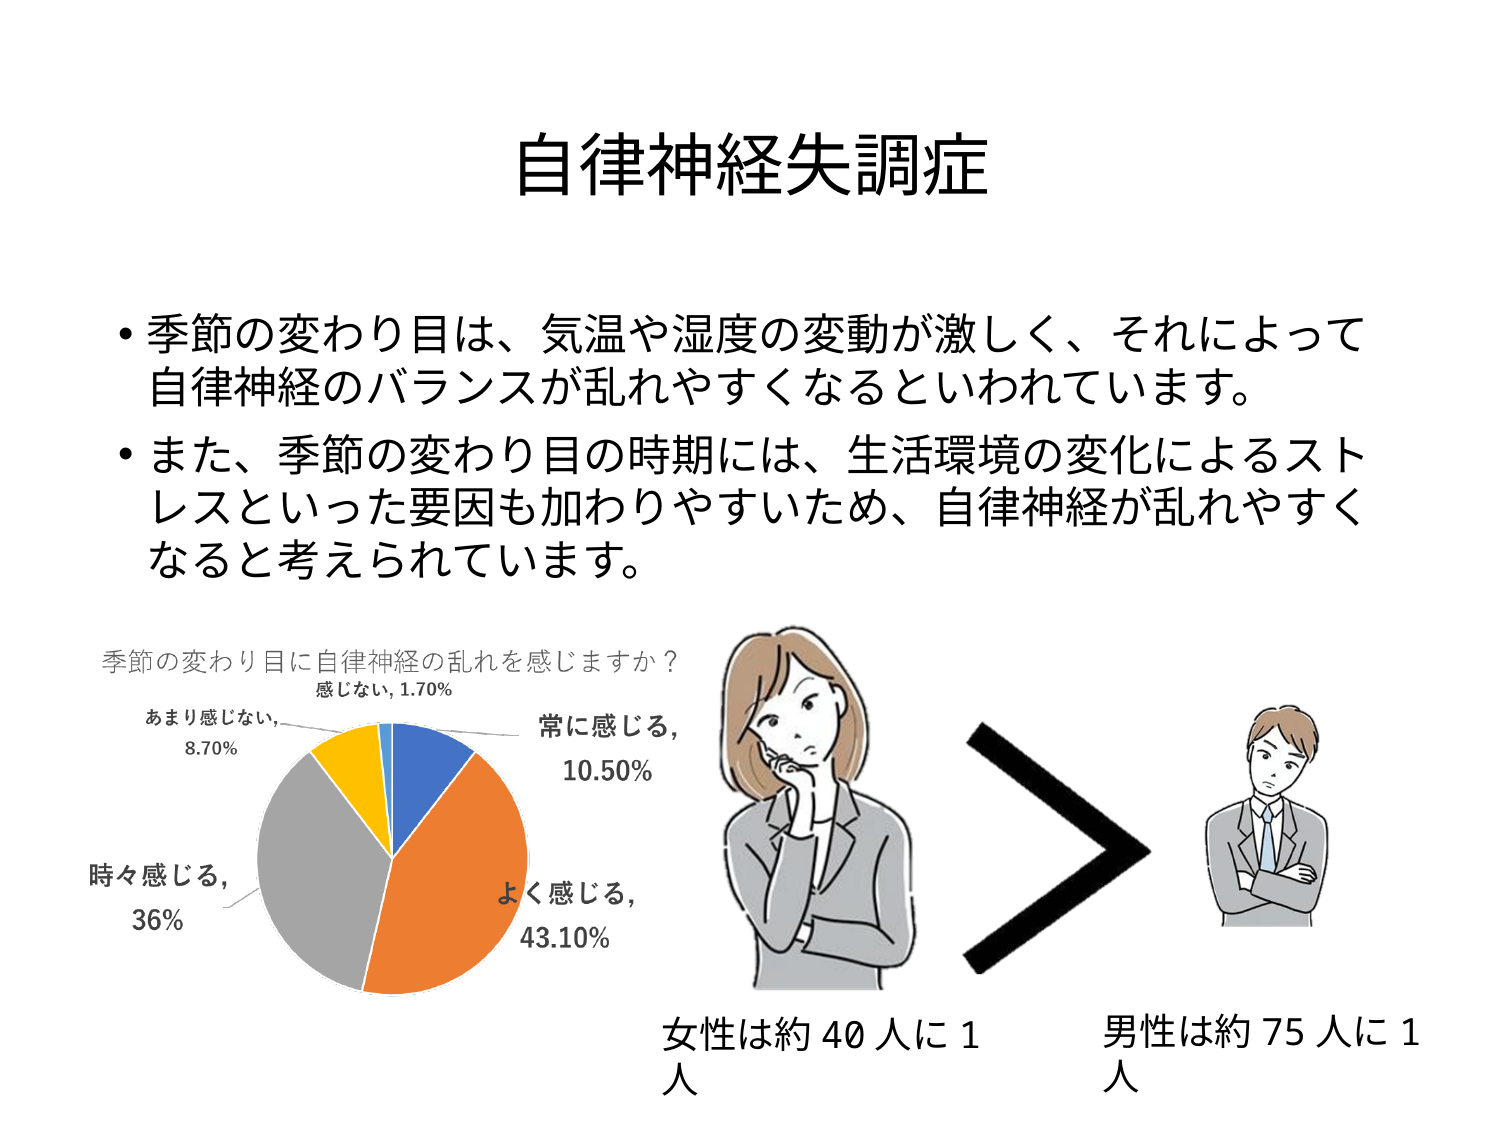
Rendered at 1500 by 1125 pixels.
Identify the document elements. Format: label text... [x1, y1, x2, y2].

picture [15, 607, 1350, 1031]
text_box 男性は約75人に1人 [1087, 1000, 1445, 1106]
text_box 女性は約40人に1人 [647, 1003, 1005, 1108]
list 季節の変わり目は、気温や湿度の変動が激しく、それによって自律神経のバランスが乱れやすくなるといわれています。 また、季節の変わり目の時期には、生活環境の変化によるストレスといった要因も加わりやすいため、自律神経が乱れやすくなると考えられています。 [103, 299, 1397, 1014]
title 自律神経失調症 [103, 59, 1397, 278]
